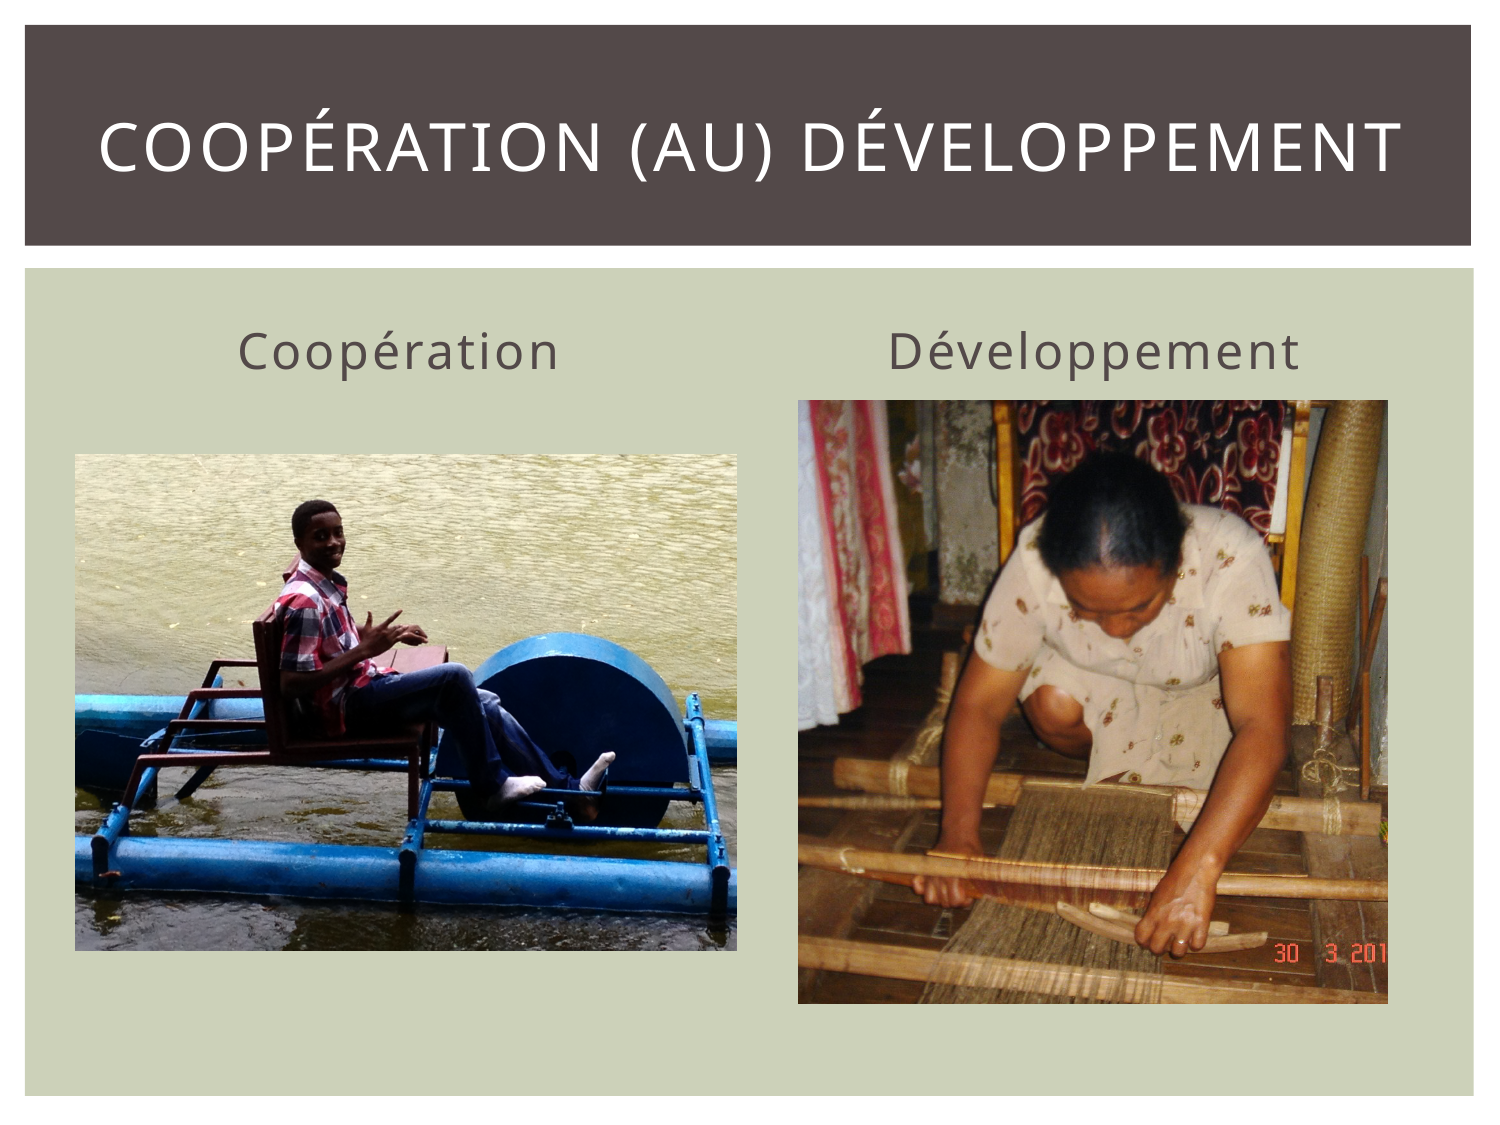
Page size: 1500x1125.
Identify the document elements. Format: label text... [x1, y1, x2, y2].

list Développement [761, 282, 1425, 388]
title Coopération (au) développement [62, 58, 1438, 232]
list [74, 453, 739, 952]
list Coopération [75, 282, 738, 388]
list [797, 399, 1390, 1006]
